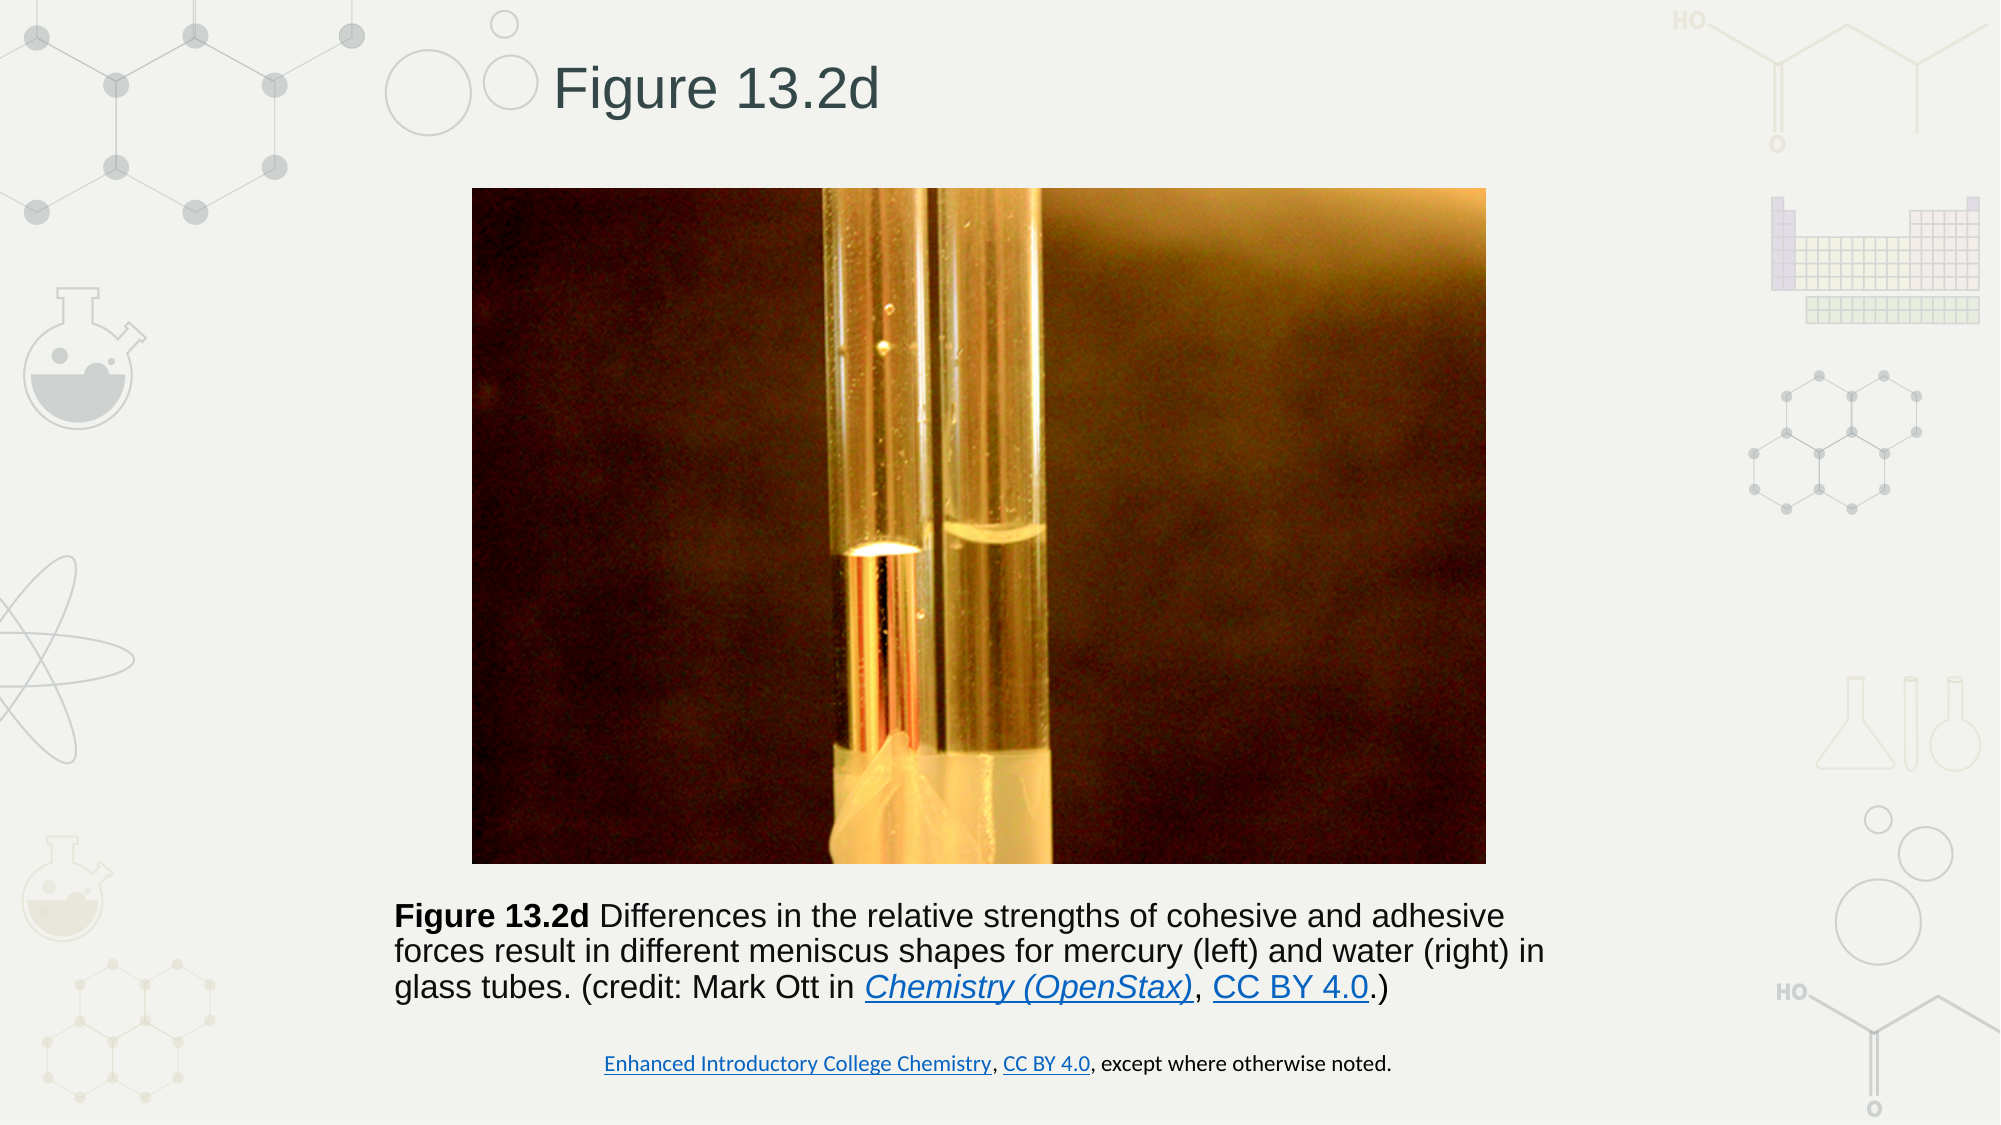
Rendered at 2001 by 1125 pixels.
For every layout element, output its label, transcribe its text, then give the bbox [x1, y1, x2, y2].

picture [0, 0, 2001, 1125]
title Figure 13.2d [538, 23, 1184, 129]
list Figure 13.2d Differences in the relative strengths of cohesive and adhesive forces result in different meniscus shapes for mercury (left) and water (right) in glass tubes. (credit: Mark Ott in Chemistry (OpenStax), CC BY 4.0.) [379, 890, 1621, 1103]
